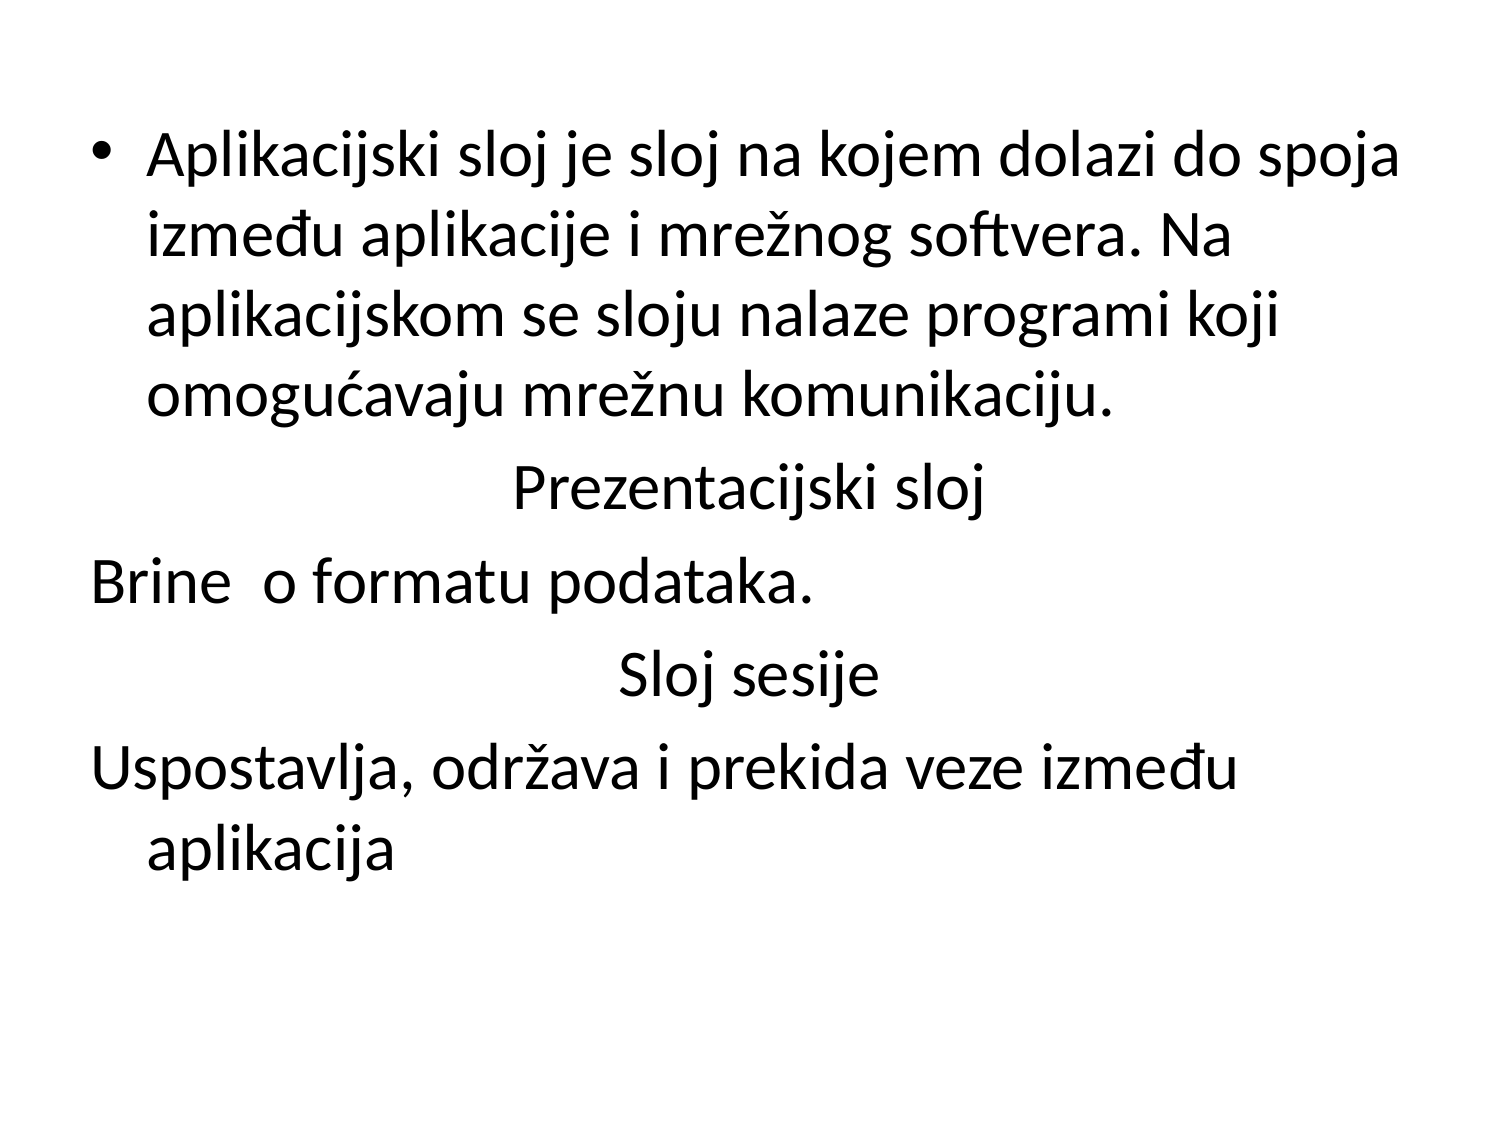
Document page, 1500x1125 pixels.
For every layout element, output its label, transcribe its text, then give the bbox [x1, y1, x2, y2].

list Aplikacijski sloj je sloj na kojem dolazi do spoja između aplikacije i mrežnog softvera. Na aplikacijskom se sloju nalaze programi koji omogućavaju mrežnu komunikaciju. Prezentacijski sloj Brine o formatu podataka. Sloj sesije Uspostavlja, održava i prekida veze između aplikacija [75, 101, 1425, 1005]
